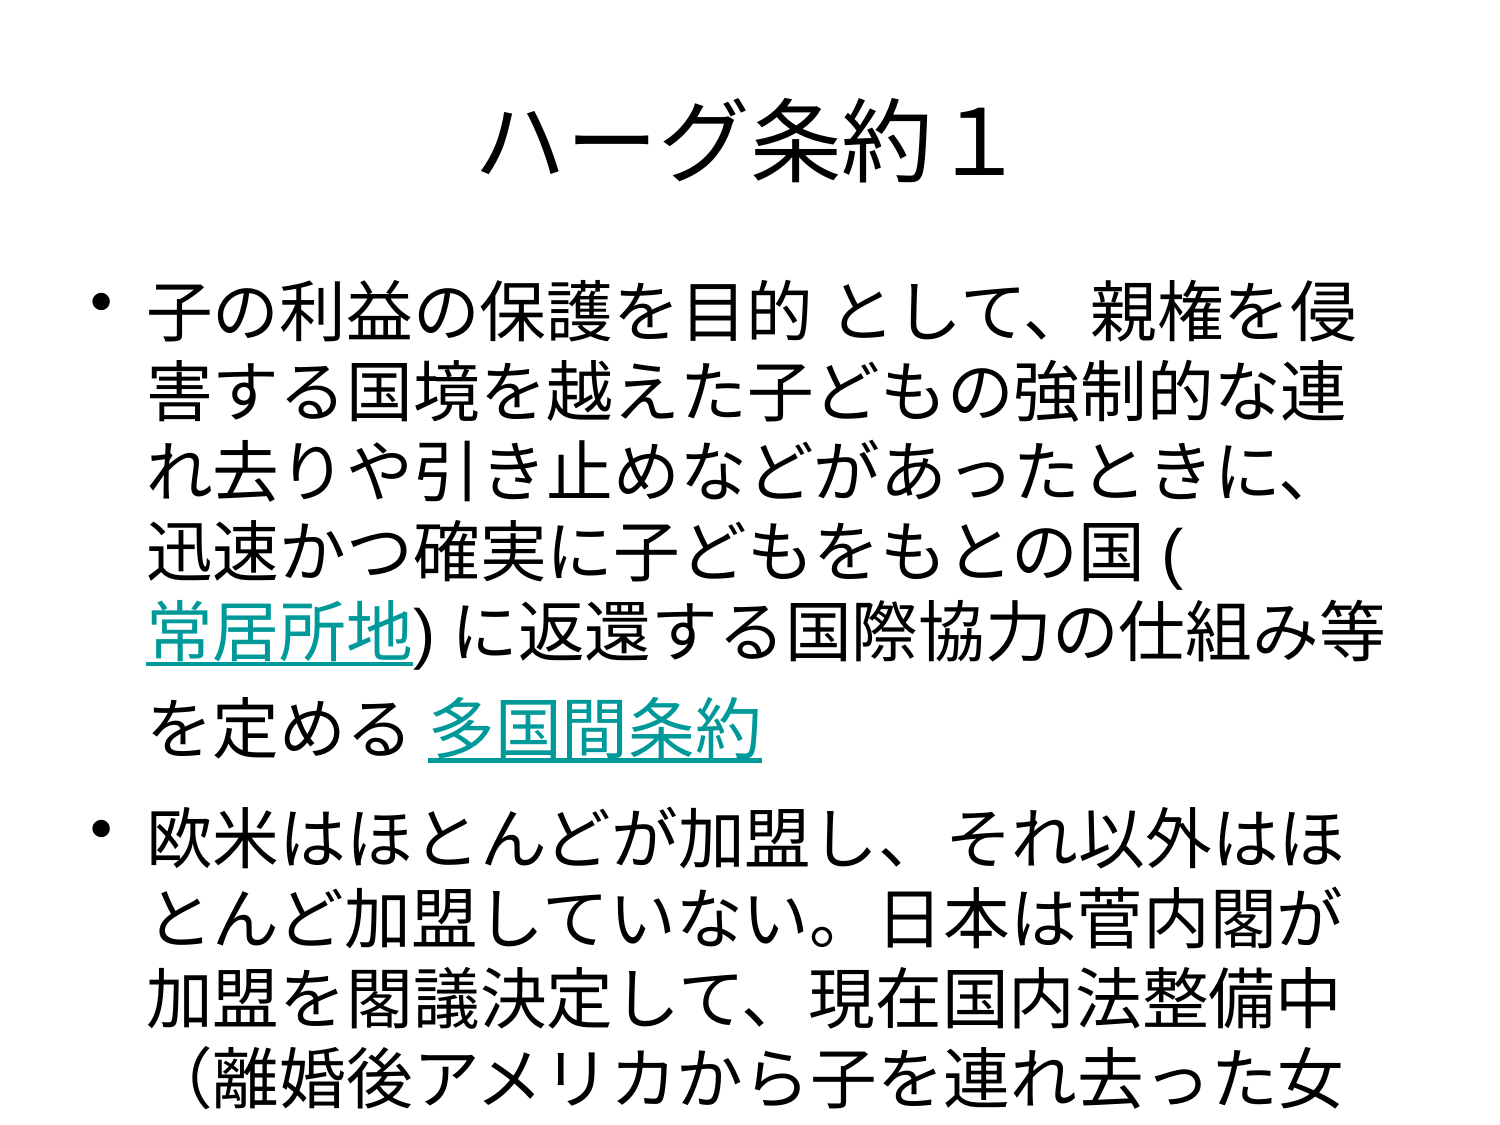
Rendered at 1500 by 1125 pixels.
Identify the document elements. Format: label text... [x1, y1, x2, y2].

list 子の利益の保護を目的 として、親権を侵害する国境を越えた子どもの強制的な連れ去りや引き止めなどがあったときに、迅速かつ確実に子どもをもとの国(常居所地)に返還する国際協力の仕組み等を定める 多国間条約 欧米はほとんどが加盟し、それ以外はほとんど加盟していない。日本は菅内閣が加盟を閣議決定して、現在国内法整備中（離婚後アメリカから子を連れ去った女性への非難から、日本の未加盟に圧力→加盟方向） [74, 262, 1426, 1006]
title ハーグ条約１ [74, 44, 1426, 233]
